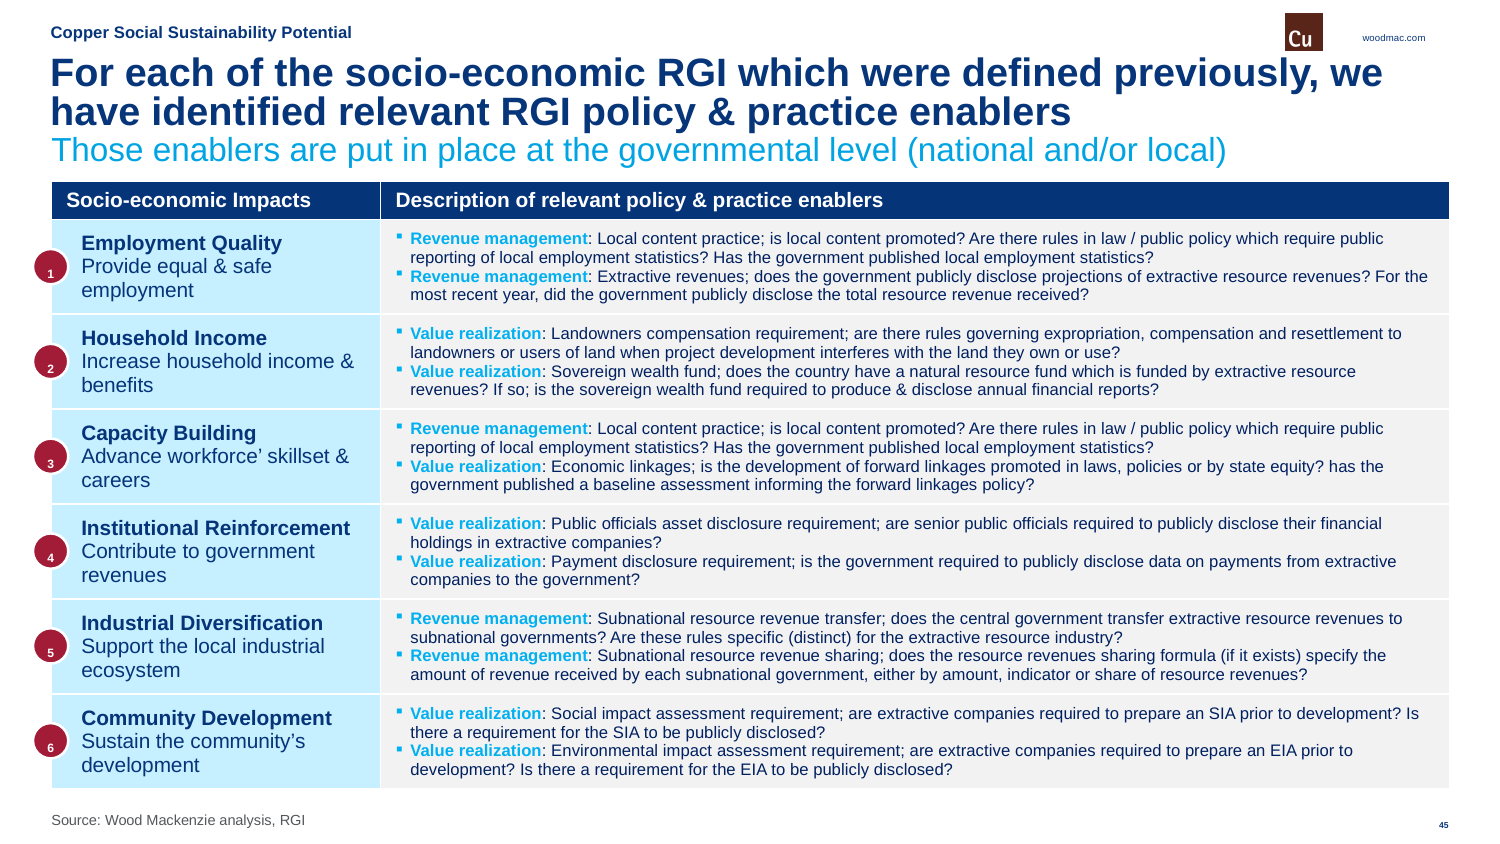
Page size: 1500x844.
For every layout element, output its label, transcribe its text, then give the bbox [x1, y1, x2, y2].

table_cell Revenue management: Local content practice; is local content promoted? Are there rules in law / public policy which require public reporting of local employment statistics? Has the government published local employment statistics? Revenue management: Extractive revenues; does the government publicly disclose projections of extractive resource revenues? For the most recent year, did the government publicly disclose the total resource revenue received? [381, 220, 1449, 313]
table_header Socio-economic Impacts [52, 182, 380, 219]
list Copper Social Sustainability Potential [50, 15, 1141, 38]
table_cell Value realization: Landowners compensation requirement; are there rules governing expropriation, compensation and resettlement to landowners or users of land when project development interferes with the land they own or use? Value realization: Sovereign wealth fund; does the country have a natural resource fund which is funded by extractive resource revenues? If so; is the sovereign wealth fund required to produce & disclose annual financial reports? [381, 315, 1449, 408]
text_box 6 [32, 723, 69, 759]
text_box 5 [32, 628, 69, 664]
table_cell Household Income Increase household income & benefits [52, 315, 380, 408]
table_cell Industrial Diversification Support the local industrial ecosystem [52, 600, 380, 693]
table_cell Employment Quality Provide equal & safe employment [52, 220, 380, 313]
list Those enablers are put in place at the governmental level (national and/or local) [51, 128, 1450, 180]
picture [1285, 13, 1323, 48]
title For each of the socio-economic RGI which were defined previously, we have identified relevant RGI policy & practice enablers [50, 48, 1450, 129]
table_cell Capacity Building Advance workforce’ skillset & careers [52, 410, 380, 503]
table_cell Value realization: Public officials asset disclosure requirement; are senior public officials required to publicly disclose their financial holdings in extractive companies? Value realization: Payment disclosure requirement; is the government required to publicly disclose data on payments from extractive companies to the government? [381, 505, 1449, 598]
table_cell Revenue management: Local content practice; is local content promoted? Are there rules in law / public policy which require public reporting of local employment statistics? Has the government published local employment statistics? Value realization: Economic linkages; is the development of forward linkages promoted in laws, policies or by state equity? has the government published a baseline assessment informing the forward linkages policy? [381, 410, 1449, 503]
list Source: Wood Mackenzie analysis, RGI [51, 810, 1142, 829]
table_cell Revenue management: Subnational resource revenue transfer; does the central government transfer extractive resource revenues to subnational governments? Are these rules specific (distinct) for the extractive resource industry? Revenue management: Subnational resource revenue sharing; does the resource revenues sharing formula (if it exists) specify the amount of revenue received by each subnational government, either by amount, indicator or share of resource revenues? [381, 600, 1449, 693]
text_box 4 [32, 533, 69, 569]
table_header Description of relevant policy & practice enablers [381, 182, 1449, 219]
text_box 1 [32, 248, 69, 285]
table_cell Community Development Sustain the community’s development [52, 695, 380, 788]
table_cell Institutional Reinforcement Contribute to government revenues [52, 505, 380, 598]
text_box 2 [32, 343, 69, 380]
table_cell Value realization: Social impact assessment requirement; are extractive companies required to prepare an SIA prior to development? Is there a requirement for the SIA to be publicly disclosed? Value realization: Environmental impact assessment requirement; are extractive companies required to prepare an EIA prior to development? Is there a requirement for the EIA to be publicly disclosed? [381, 695, 1449, 788]
text_box 3 [32, 438, 69, 474]
